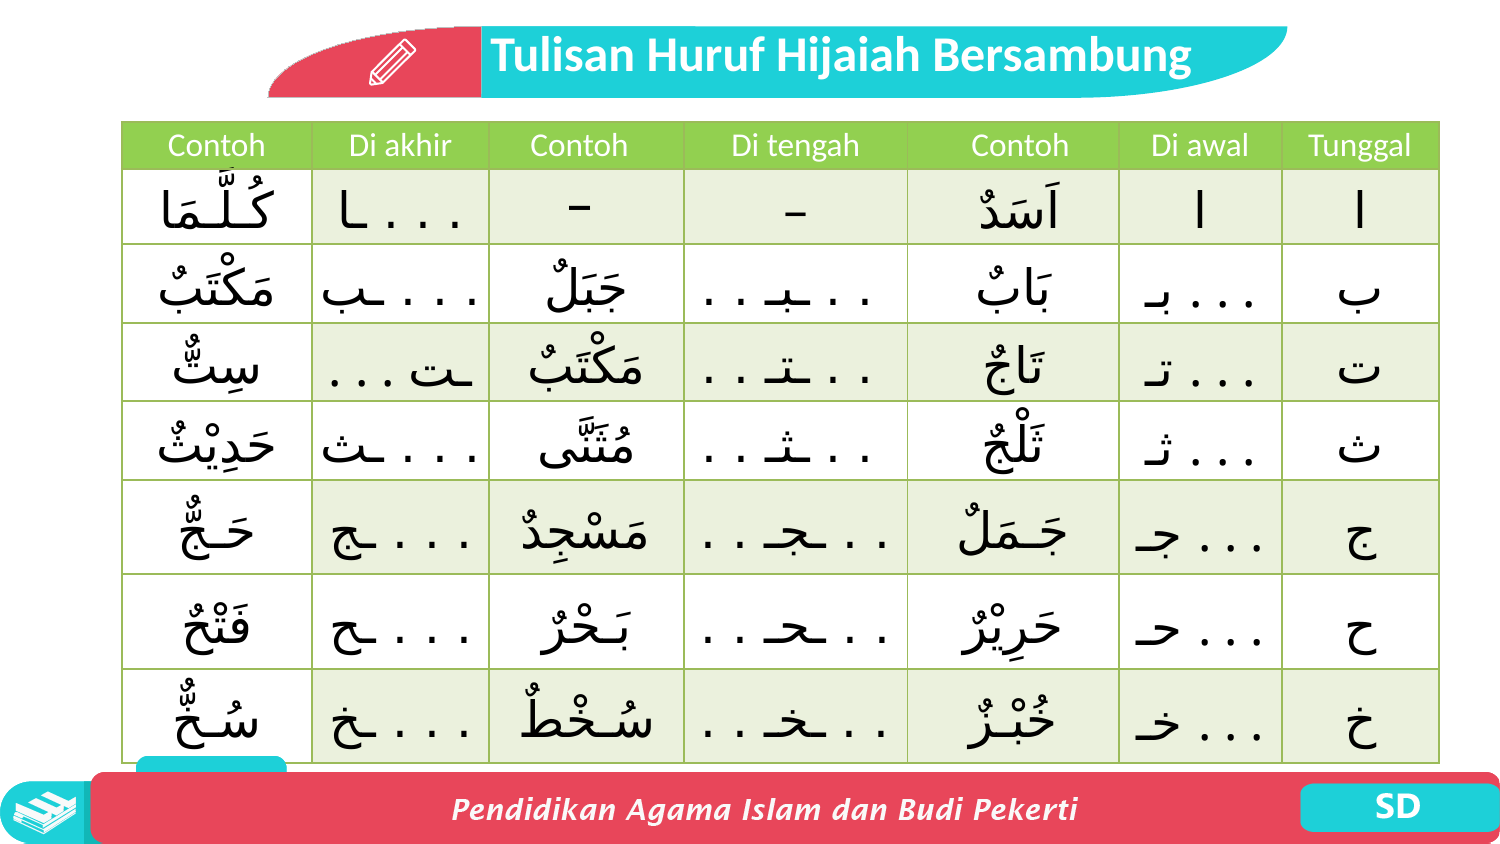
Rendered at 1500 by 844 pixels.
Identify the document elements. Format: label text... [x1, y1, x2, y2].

table_cell بَابٌ [908, 245, 1118, 322]
table_cell مَكْتَبٌ [123, 245, 311, 322]
table_cell ثَلْجٌ [908, 402, 1118, 479]
table_header Contoh [908, 123, 1118, 168]
table_cell مَسْجِدٌ [490, 481, 683, 573]
table_cell ج [1283, 481, 1438, 573]
table_cell سِتٌّ [123, 324, 311, 400]
table_cell تَاجٌ [908, 324, 1118, 400]
table_header Di tengah [685, 123, 907, 168]
picture [0, 756, 1500, 844]
table_header Contoh [490, 123, 683, 168]
table_cell – [685, 170, 907, 243]
table_cell حَـجٌّ [123, 481, 311, 573]
table_cell . . . ـح [313, 575, 488, 668]
table_cell . . ـثـ . . [685, 402, 907, 479]
table_cell كُـلَّـمَا [123, 170, 311, 243]
table_cell . . . ـث [313, 402, 488, 479]
table_cell خ [1283, 670, 1438, 755]
table_cell جَـمَلٌ [908, 481, 1118, 573]
table_cell جَبَلٌ [490, 245, 683, 322]
table_cell جـ . . . [1120, 481, 1281, 573]
table_cell فَتْحٌ [123, 575, 311, 668]
table_cell ت [1283, 324, 1438, 400]
table_cell مُثَنَّى [490, 402, 683, 479]
table_cell . . . ـخ [313, 670, 488, 755]
table_cell . . . ـب [313, 245, 488, 322]
table_cell . . . ـا [313, 170, 488, 243]
table_cell ب [1283, 245, 1438, 322]
table_cell مَكْتَبٌ [490, 324, 683, 400]
table_cell . . ـبـ . . [685, 245, 907, 322]
table_cell ا [1283, 170, 1438, 243]
table_cell . . . ـت [313, 324, 488, 400]
table_cell بَـحْرٌ [490, 575, 683, 668]
table_cell حَدِيْثٌ [123, 402, 311, 479]
table_header Tunggal [1283, 123, 1438, 168]
table_cell – [490, 170, 683, 243]
table_header Di awal [1120, 123, 1281, 168]
table_cell ثـ . . . [1120, 402, 1281, 479]
table_cell . . . ـج [313, 481, 488, 573]
table_cell سُـخْطٌ [490, 670, 683, 755]
table_cell خُبْـزٌ [908, 670, 1118, 755]
table_cell حـ . . . [1120, 575, 1281, 668]
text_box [267, 0, 1288, 114]
table_cell ح [1283, 575, 1438, 668]
table_cell بـ . . . [1120, 245, 1281, 322]
table_cell سُـخٌّ [123, 670, 311, 755]
table_cell ث [1283, 402, 1438, 479]
table_cell حَرِيْرٌ [908, 575, 1118, 668]
table_cell ا [1120, 170, 1281, 243]
table_cell . . ـخـ . . [685, 670, 907, 755]
table_cell خـ . . . [1120, 670, 1281, 755]
table_cell . . ـحـ . . [685, 575, 907, 668]
table_header Di akhir [313, 123, 488, 168]
table_cell . . ـتـ . . [685, 324, 907, 400]
table_cell تـ . . . [1120, 324, 1281, 400]
table_cell . . ـجـ . . [685, 481, 907, 573]
table_cell اَسَدٌ [908, 170, 1118, 243]
table_header Contoh [123, 123, 311, 168]
